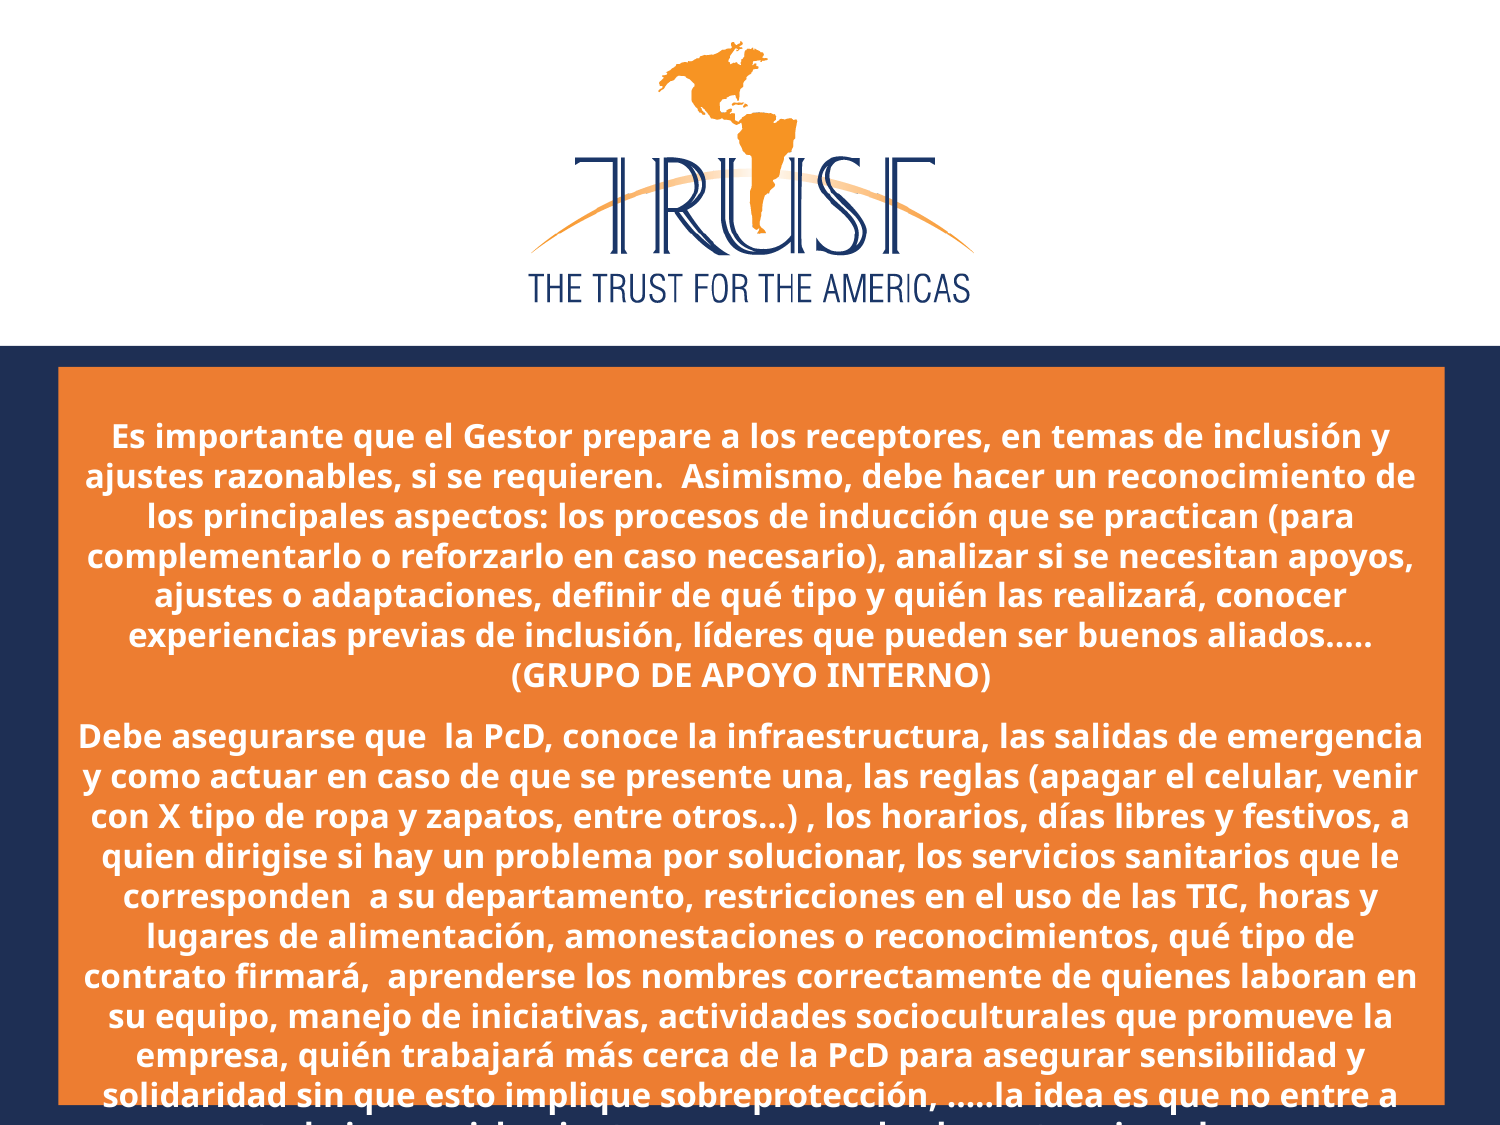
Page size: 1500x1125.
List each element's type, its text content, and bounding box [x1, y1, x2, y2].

list Es importante que el Gestor prepare a los receptores, en temas de inclusión y ajustes razonables, si se requieren. Asimismo, debe hacer un reconocimiento de los principales aspectos: los procesos de inducción que se practican (para complementarlo o reforzarlo en caso necesario), analizar si se necesitan apoyos, ajustes o adaptaciones, definir de qué tipo y quién las realizará, conocer experiencias previas de inclusión, líderes que pueden ser buenos aliados…..(GRUPO DE APOYO INTERNO) Debe asegurarse que la PcD, conoce la infraestructura, las salidas de emergencia y como actuar en caso de que se presente una, las reglas (apagar el celular, venir con X tipo de ropa y zapatos, entre otros…) , los horarios, días libres y festivos, a quien dirigise si hay un problema por solucionar, los servicios sanitarios que le corresponden a su departamento, restricciones en el uso de las TIC, horas y lugares de alimentación, amonestaciones o reconocimientos, qué tipo de contrato firmará, aprenderse los nombres correctamente de quienes laboran en su equipo, manejo de iniciativas, actividades socioculturales que promueve la empresa, quién trabajará más cerca de la PcD para asegurar sensibilidad y solidaridad sin que esto implique sobreprotección, …..la idea es que no entre a trabajar en aislamiento y que responda al puesto asignado. [58, 366, 1445, 1106]
picture [519, 32, 986, 314]
